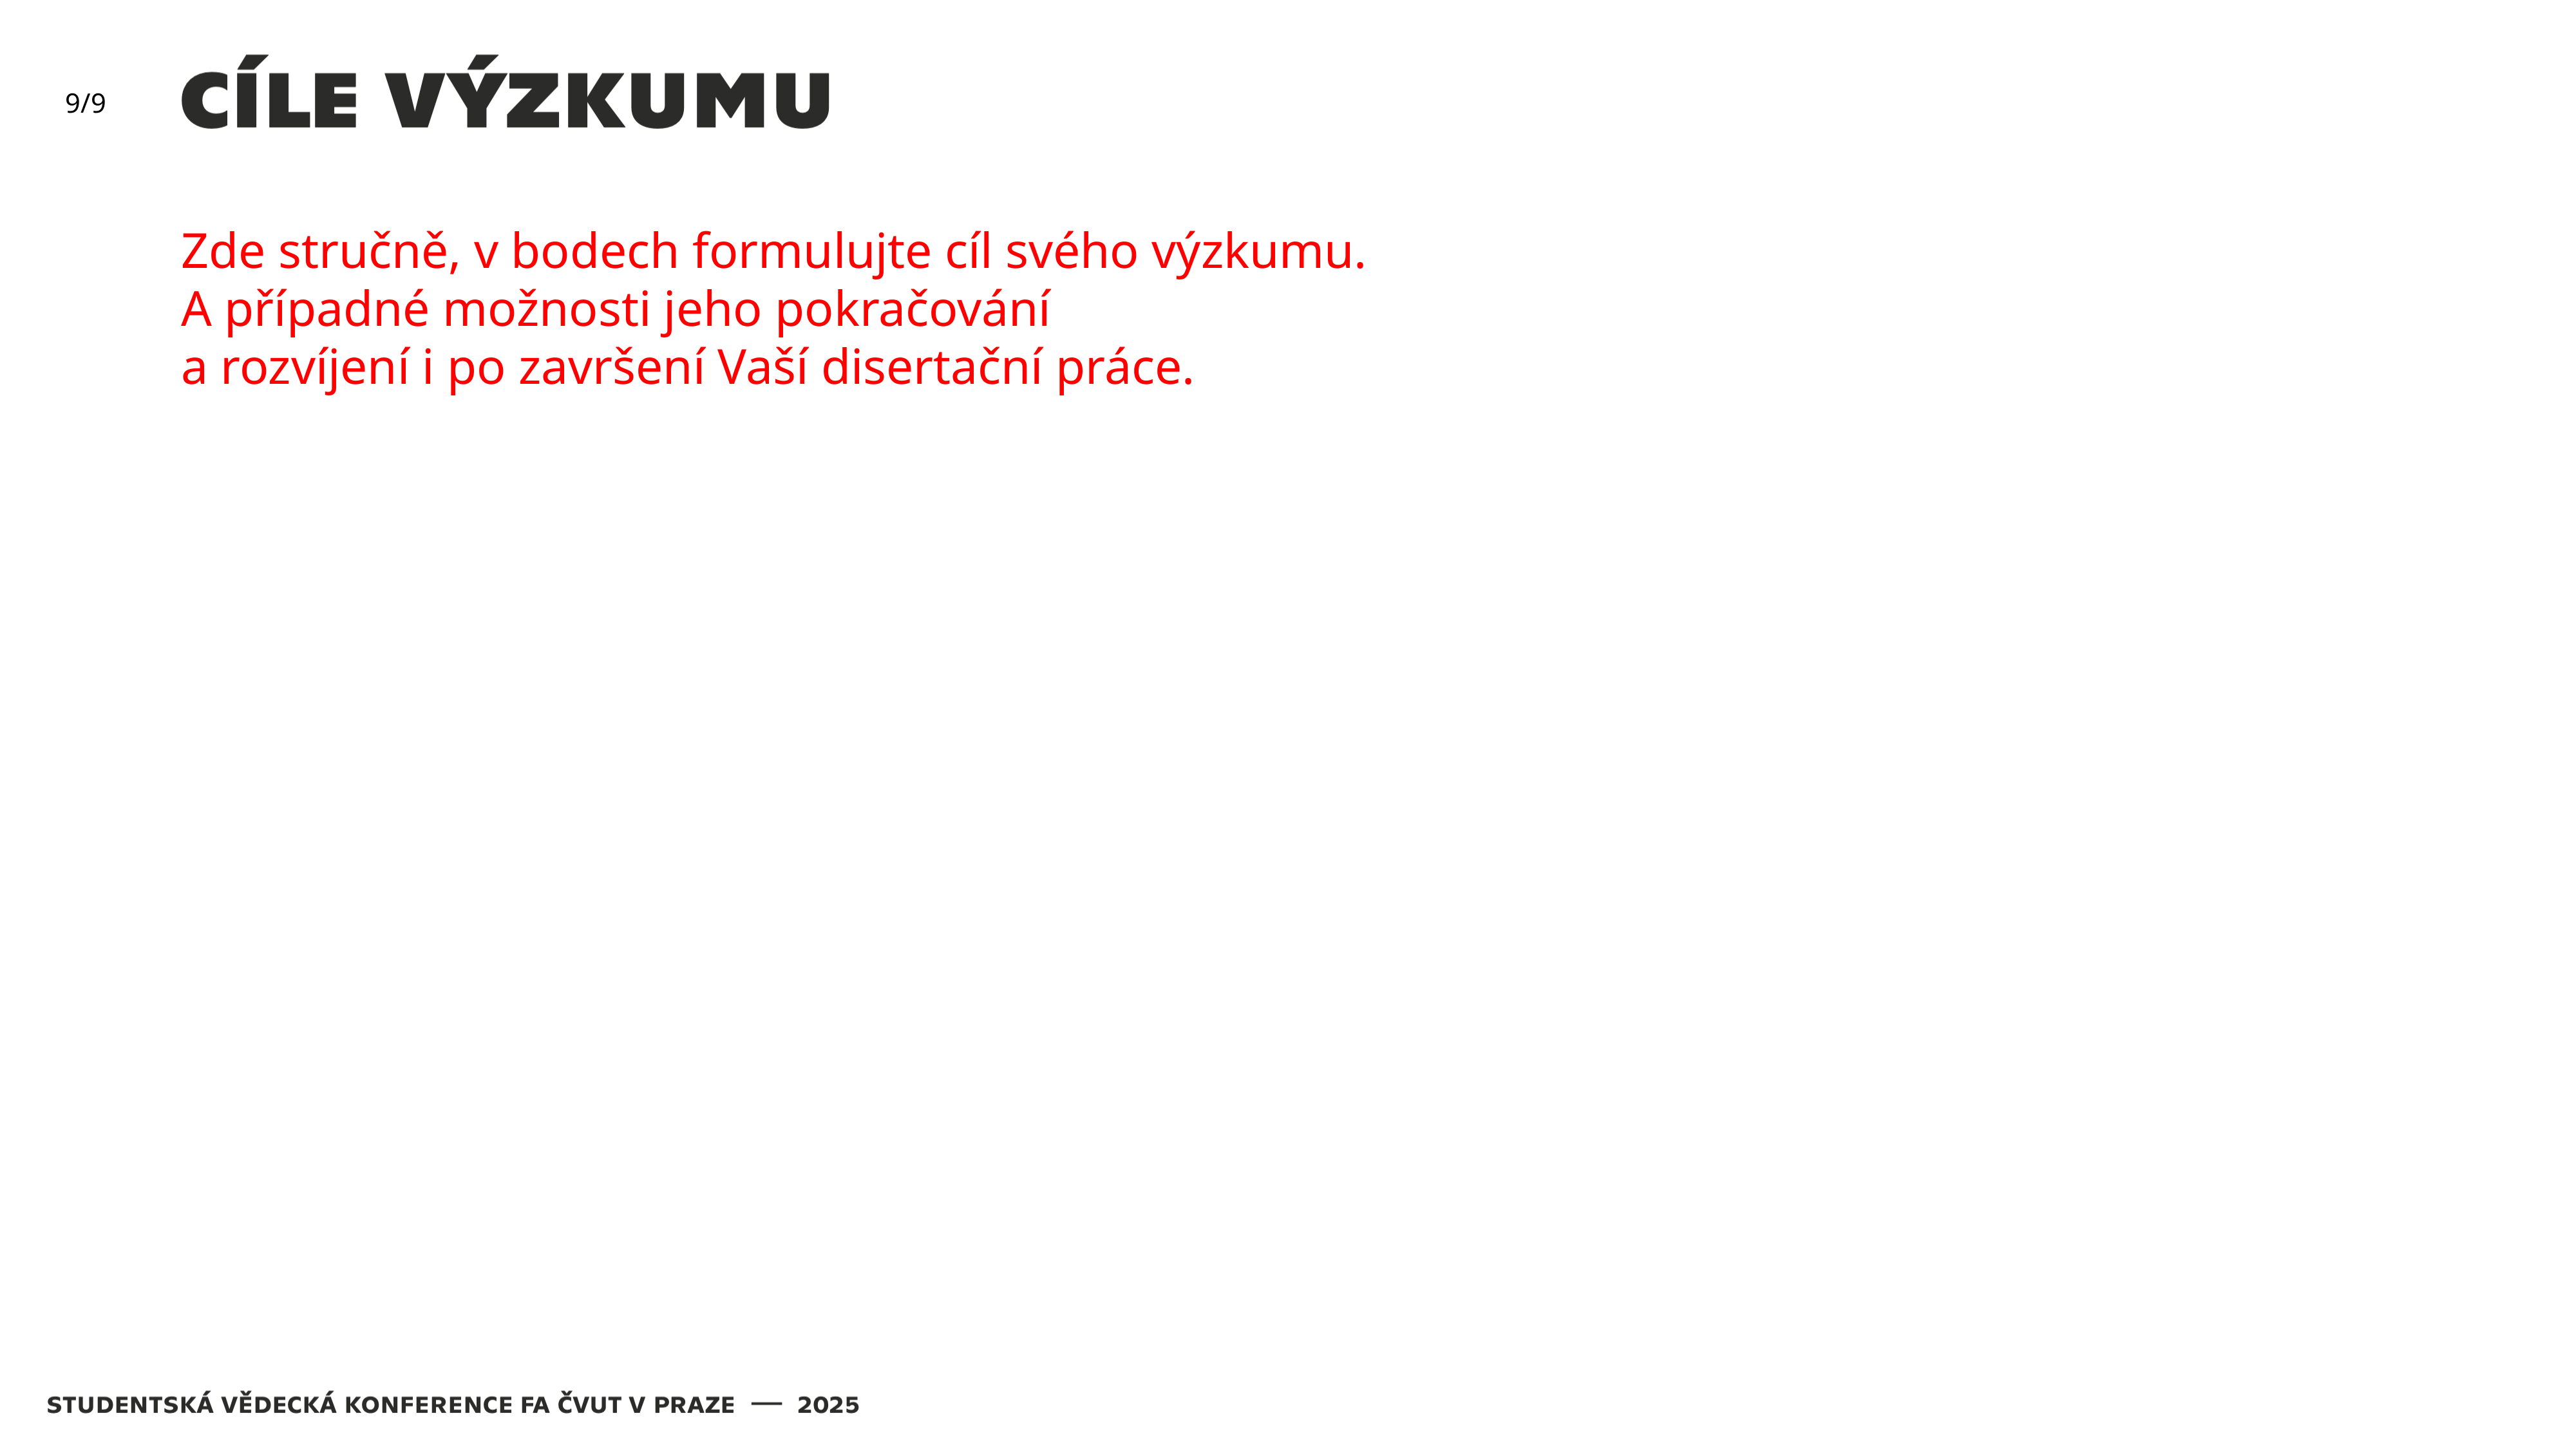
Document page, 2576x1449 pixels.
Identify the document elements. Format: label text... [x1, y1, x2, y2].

list Zde stručně, v bodech formulujte cíl svého výzkumu. A případné možnosti jeho pokračování a rozvíjení i po završení Vaší disertační práce. [180, 220, 2396, 1294]
picture [10, 1359, 903, 1423]
picture [147, 13, 2179, 153]
text_box 9/9 [60, 80, 147, 124]
